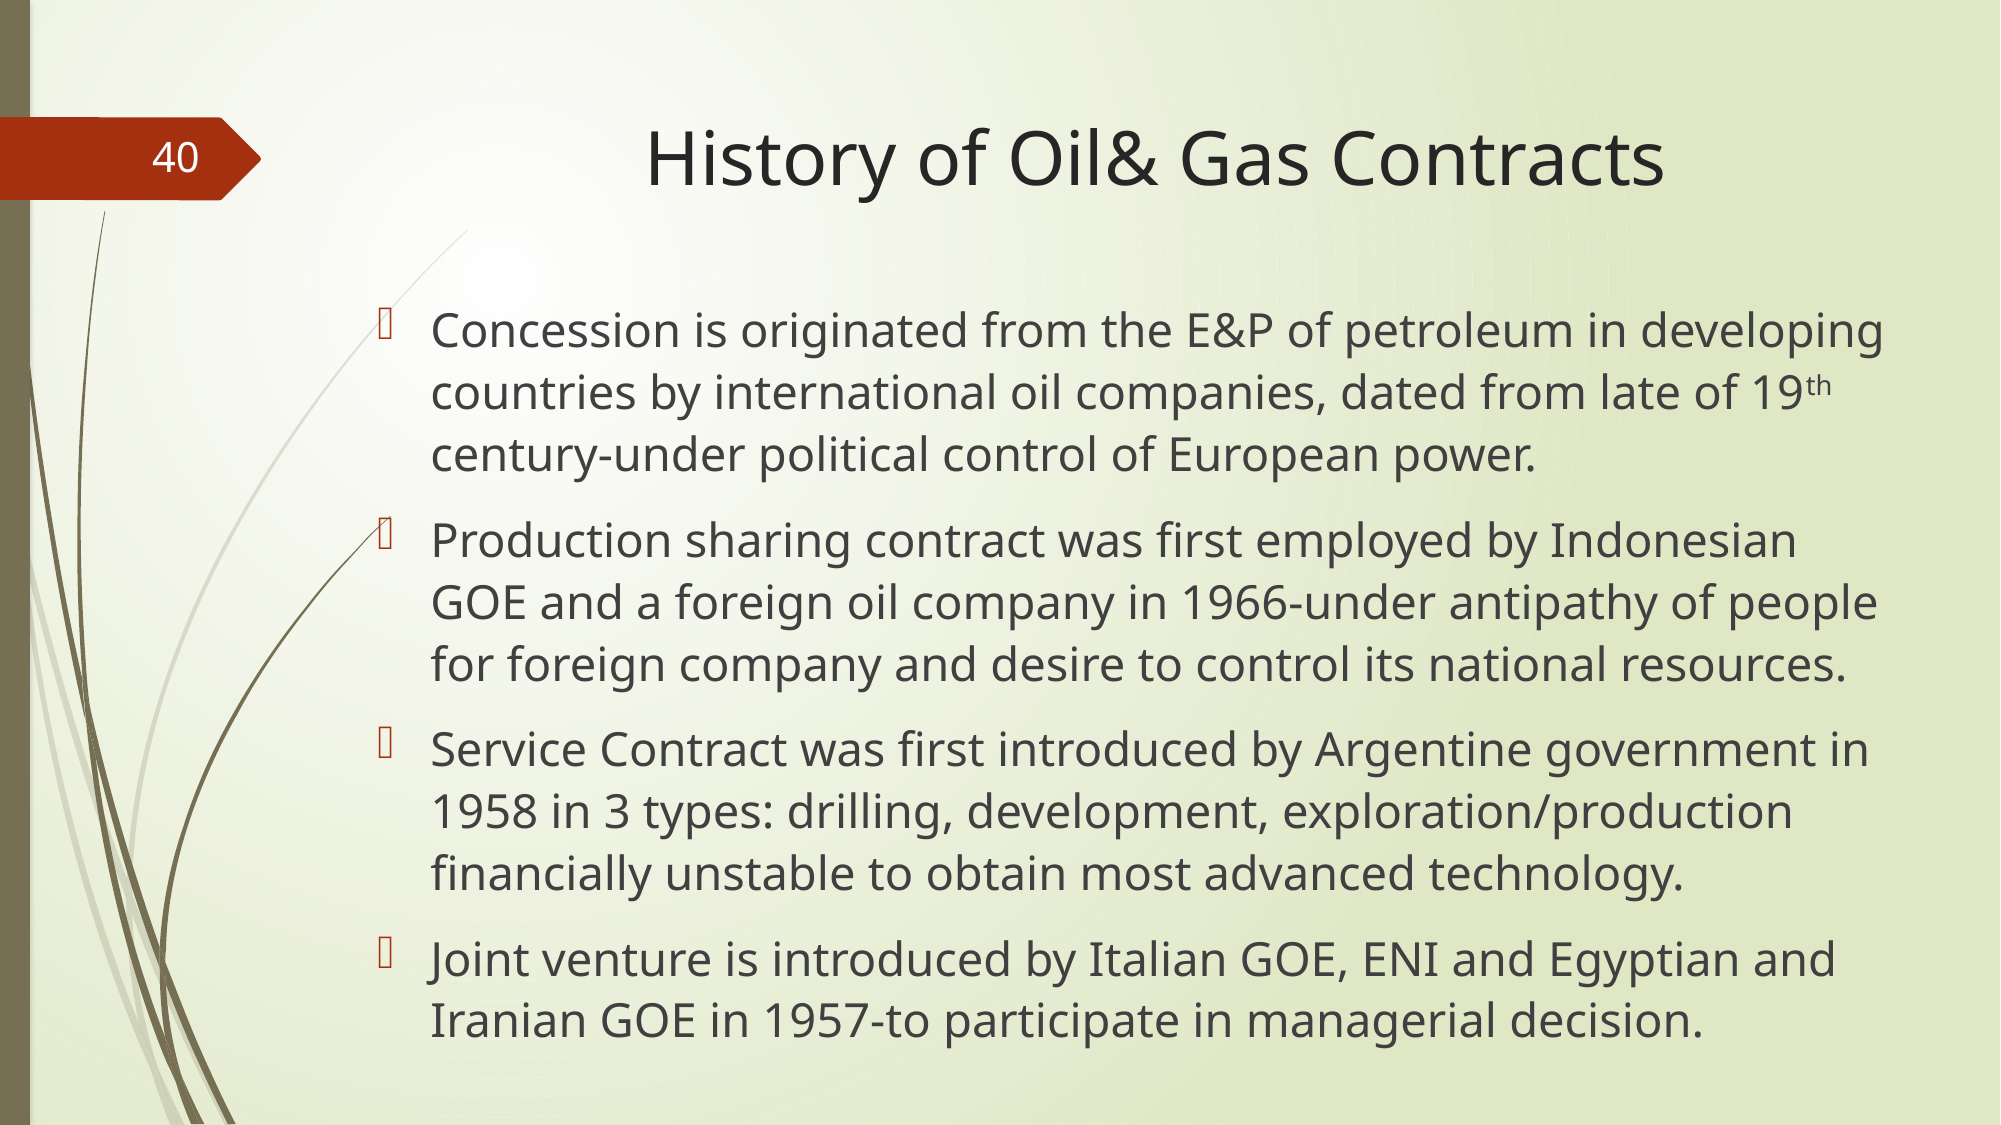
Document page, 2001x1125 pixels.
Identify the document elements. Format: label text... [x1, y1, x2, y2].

list Concession is originated from the E&P of petroleum in developing countries by international oil companies, dated from late of 19th century-under political control of European power. Production sharing contract was first employed by Indonesian GOE and a foreign oil company in 1966-under antipathy of people for foreign company and desire to control its national resources. Service Contract was first introduced by Argentine government in 1958 in 3 types: drilling, development, exploration/production financially unstable to obtain most advanced technology. Joint venture is introduced by Italian GOE, ENI and Egyptian and Iranian GOE in 1957-to participate in managerial decision. [362, 287, 1909, 1101]
slide_number 40 [87, 129, 216, 190]
title History of Oil& Gas Contracts [425, 102, 1888, 237]
